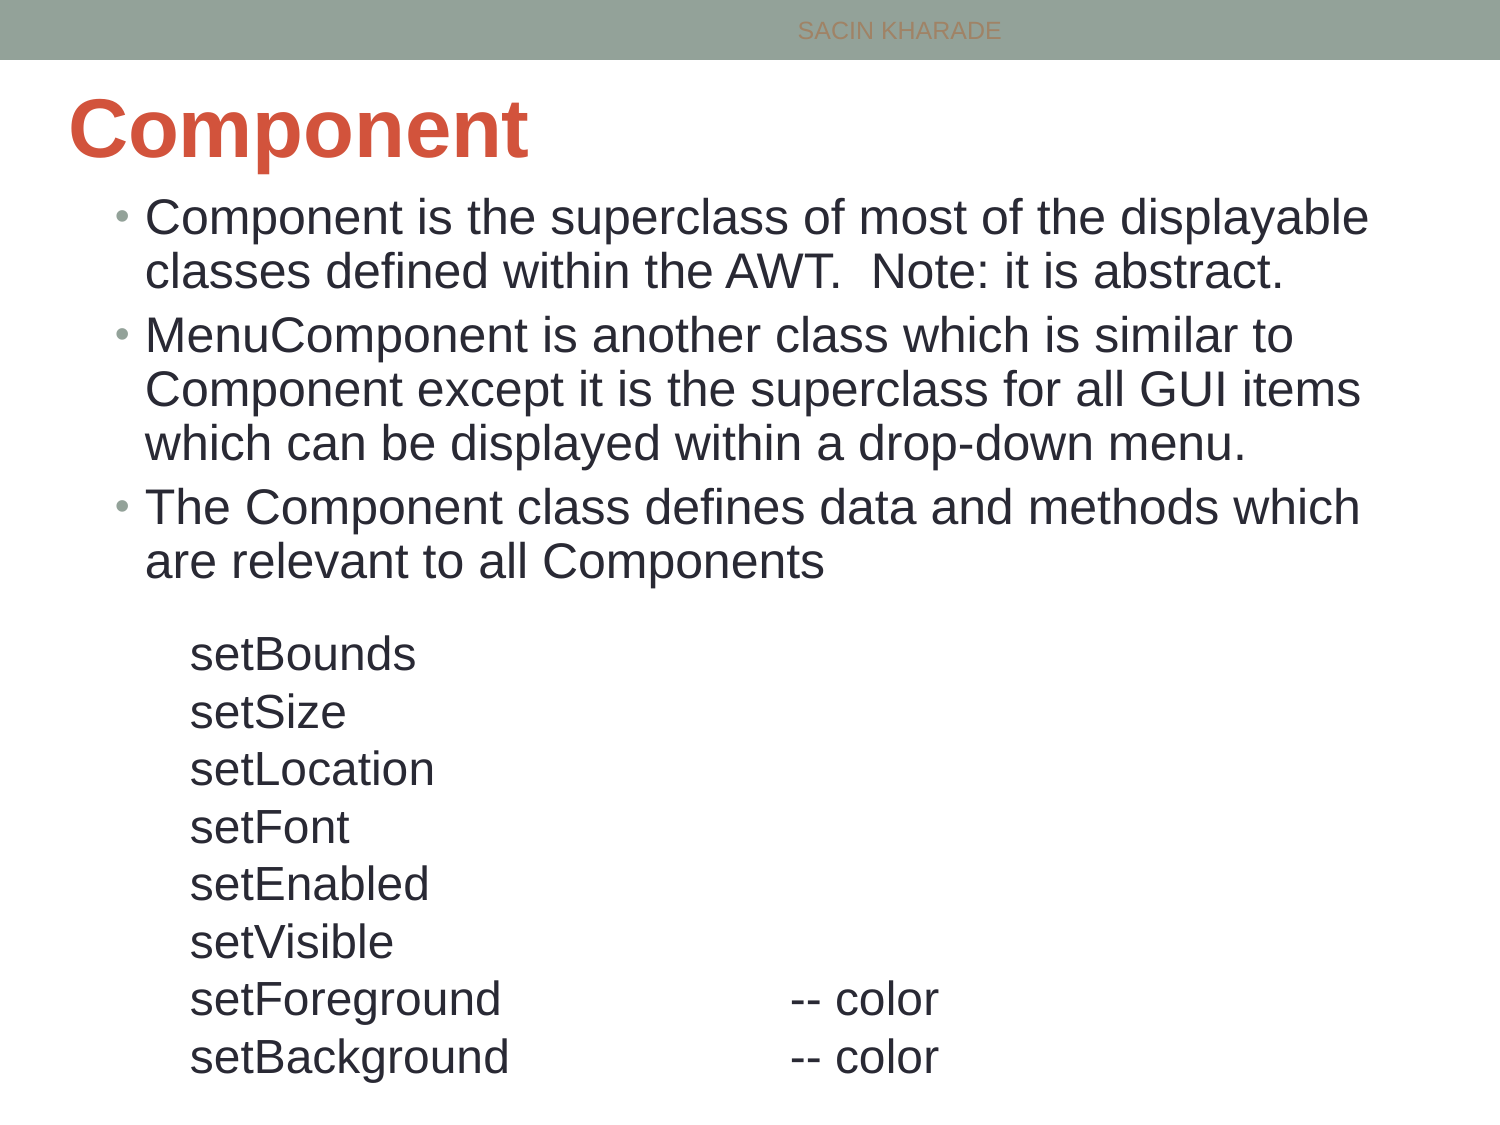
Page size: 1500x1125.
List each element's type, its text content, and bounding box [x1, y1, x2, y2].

footer SACIN KHARADE [562, 3, 1238, 57]
text_box Component is the superclass of most of the displayable classes defined within the AWT. Note: it is abstract. MenuComponent is another class which is similar to Component except it is the superclass for all GUI items which can be displayed within a drop-down menu. The Component class defines data and methods which are relevant to all Components setBounds setSize setLocation setFont setEnabled setVisible setForeground -- color setBackground -- color [100, 184, 1436, 1090]
text_box Component [53, 66, 1303, 182]
